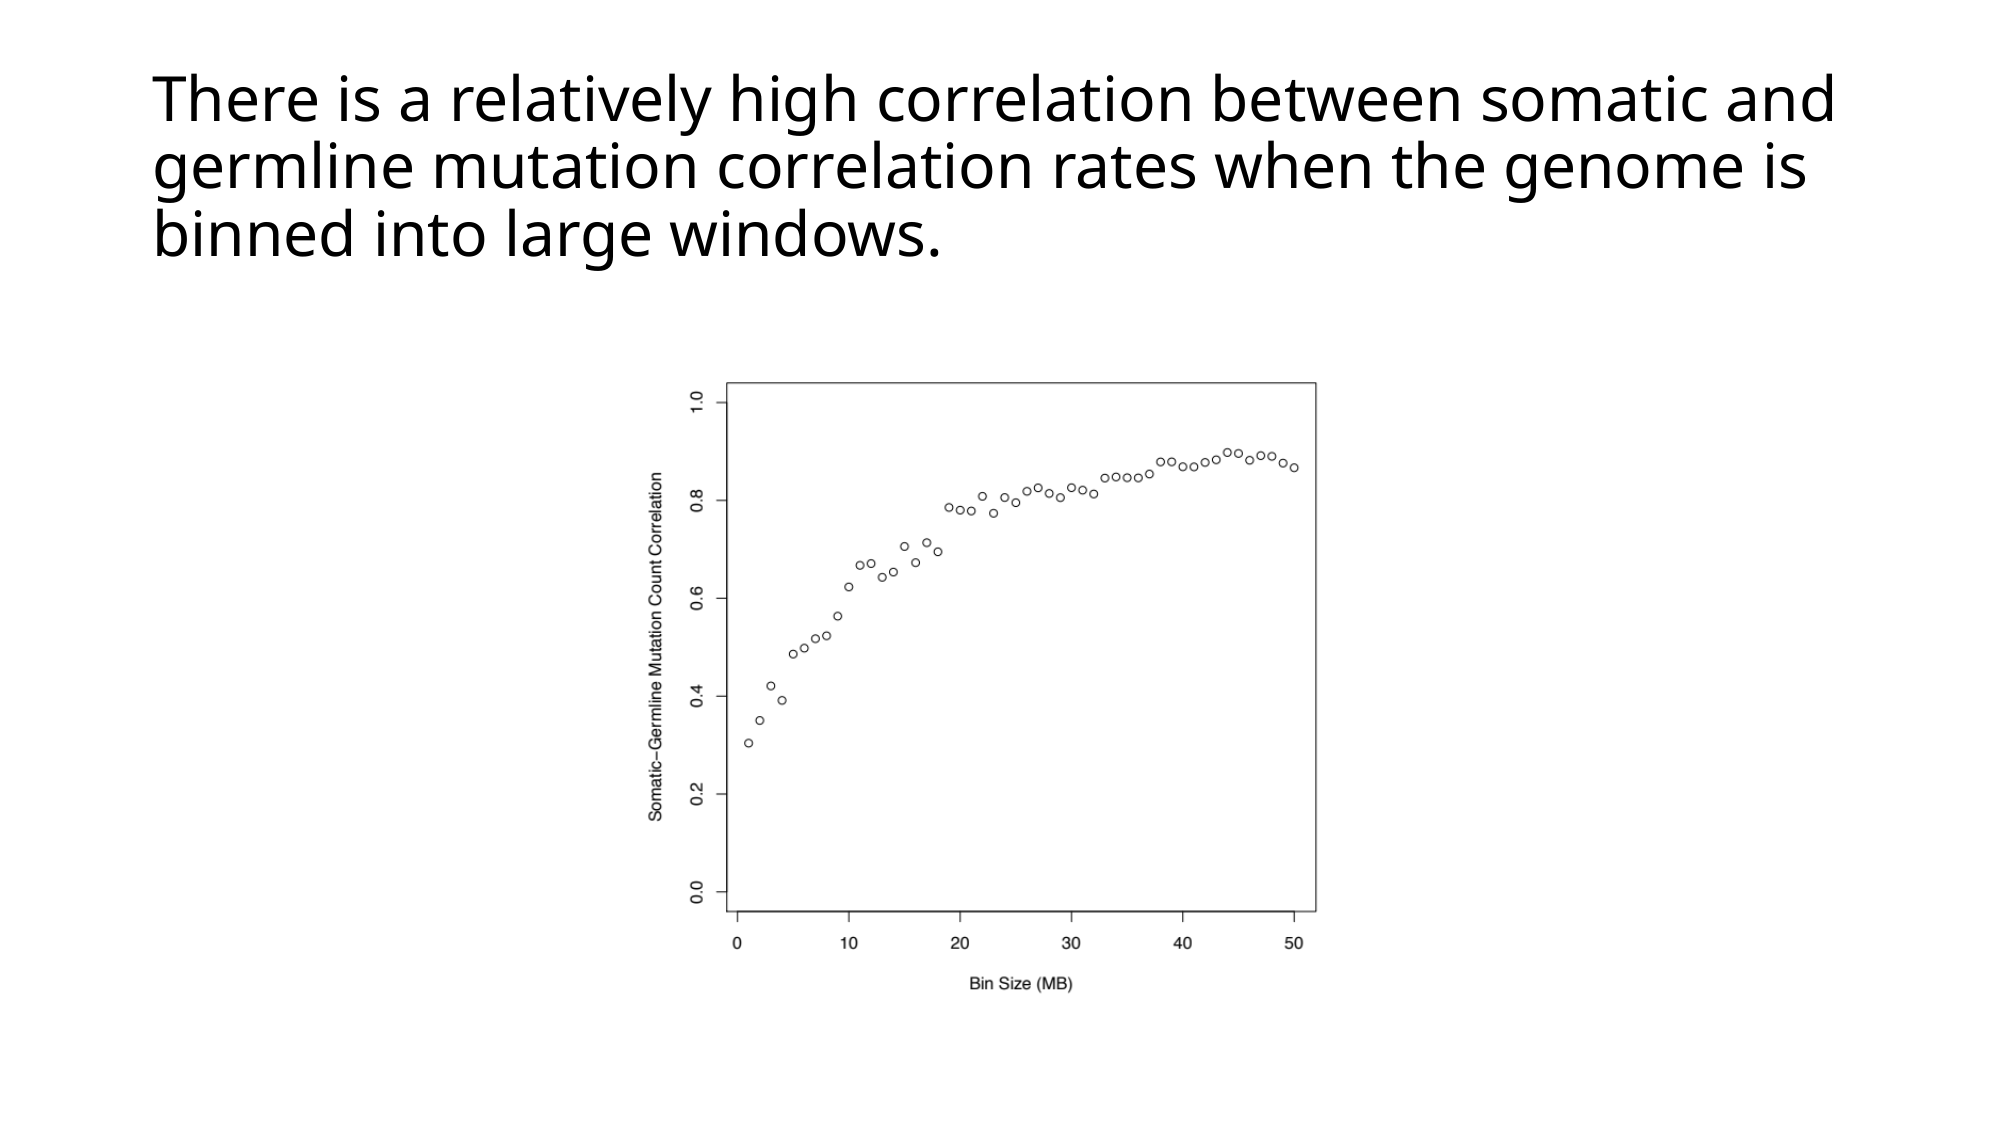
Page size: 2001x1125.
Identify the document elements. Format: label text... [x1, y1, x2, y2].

title There is a relatively high correlation between somatic and germline mutation correlation rates when the genome is binned into large windows. [137, 59, 1863, 278]
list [643, 299, 1357, 1014]
